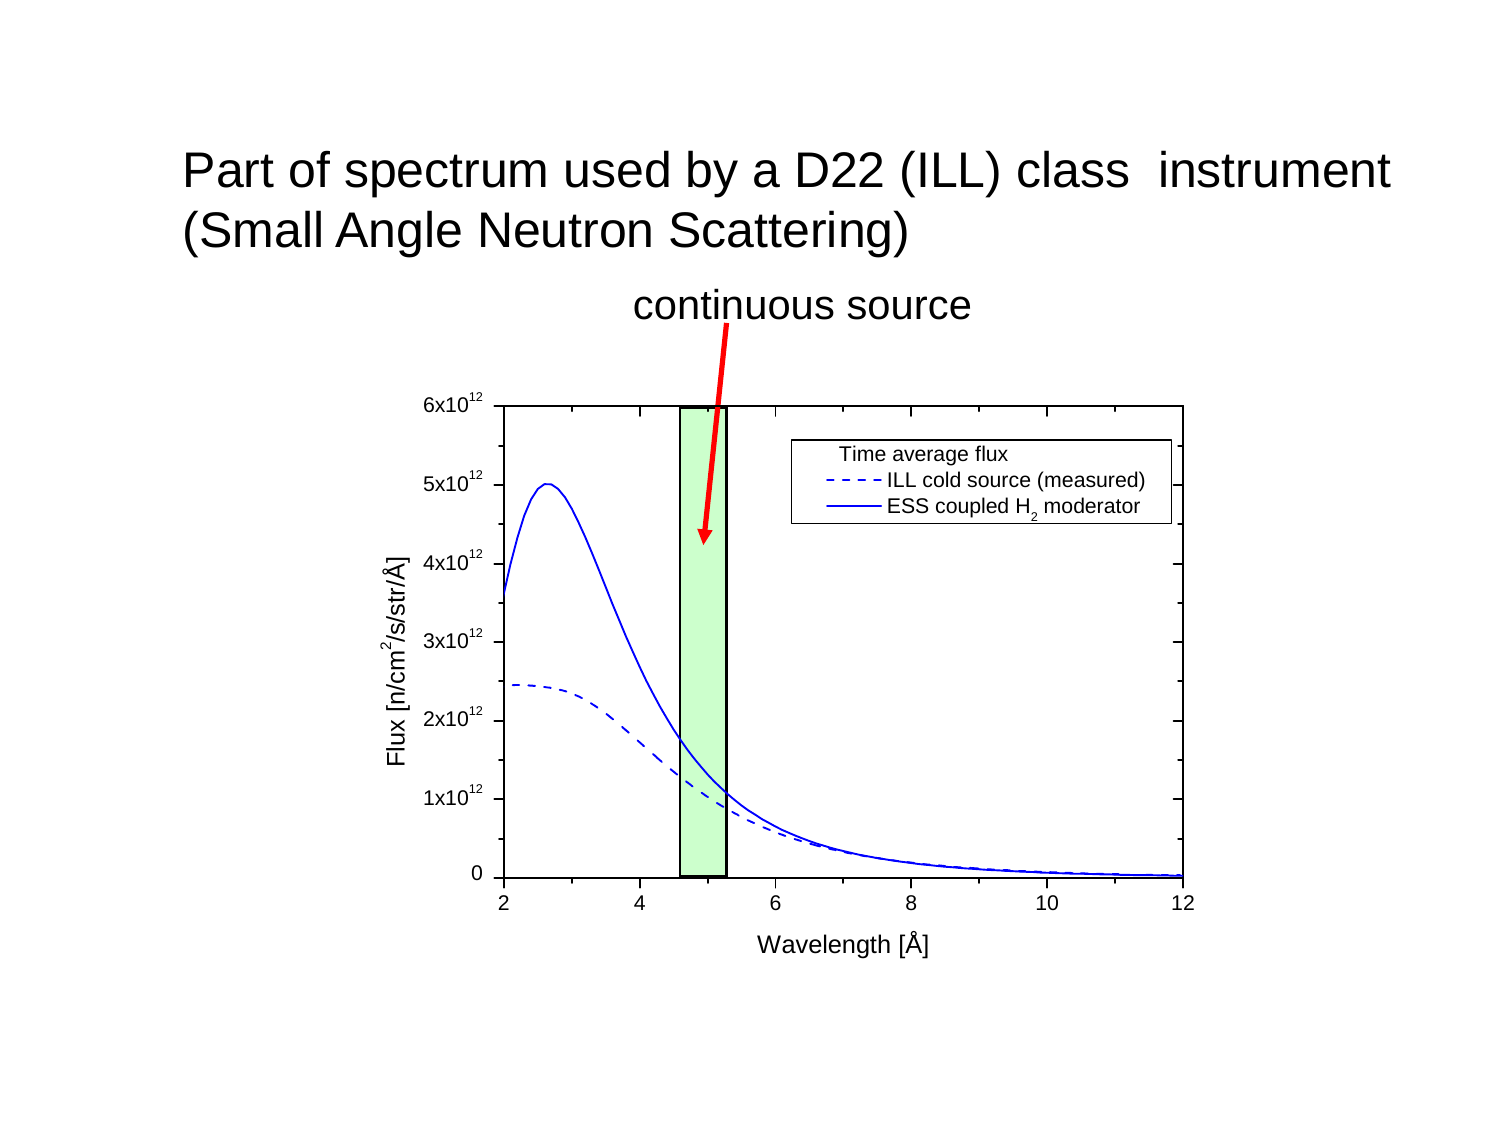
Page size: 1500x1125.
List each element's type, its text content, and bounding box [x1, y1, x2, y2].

text_box Part of spectrum used by a D22 (ILL) class instrument (Small Angle Neutron Scattering) continuous source [168, 129, 1500, 336]
picture [330, 343, 1243, 1012]
